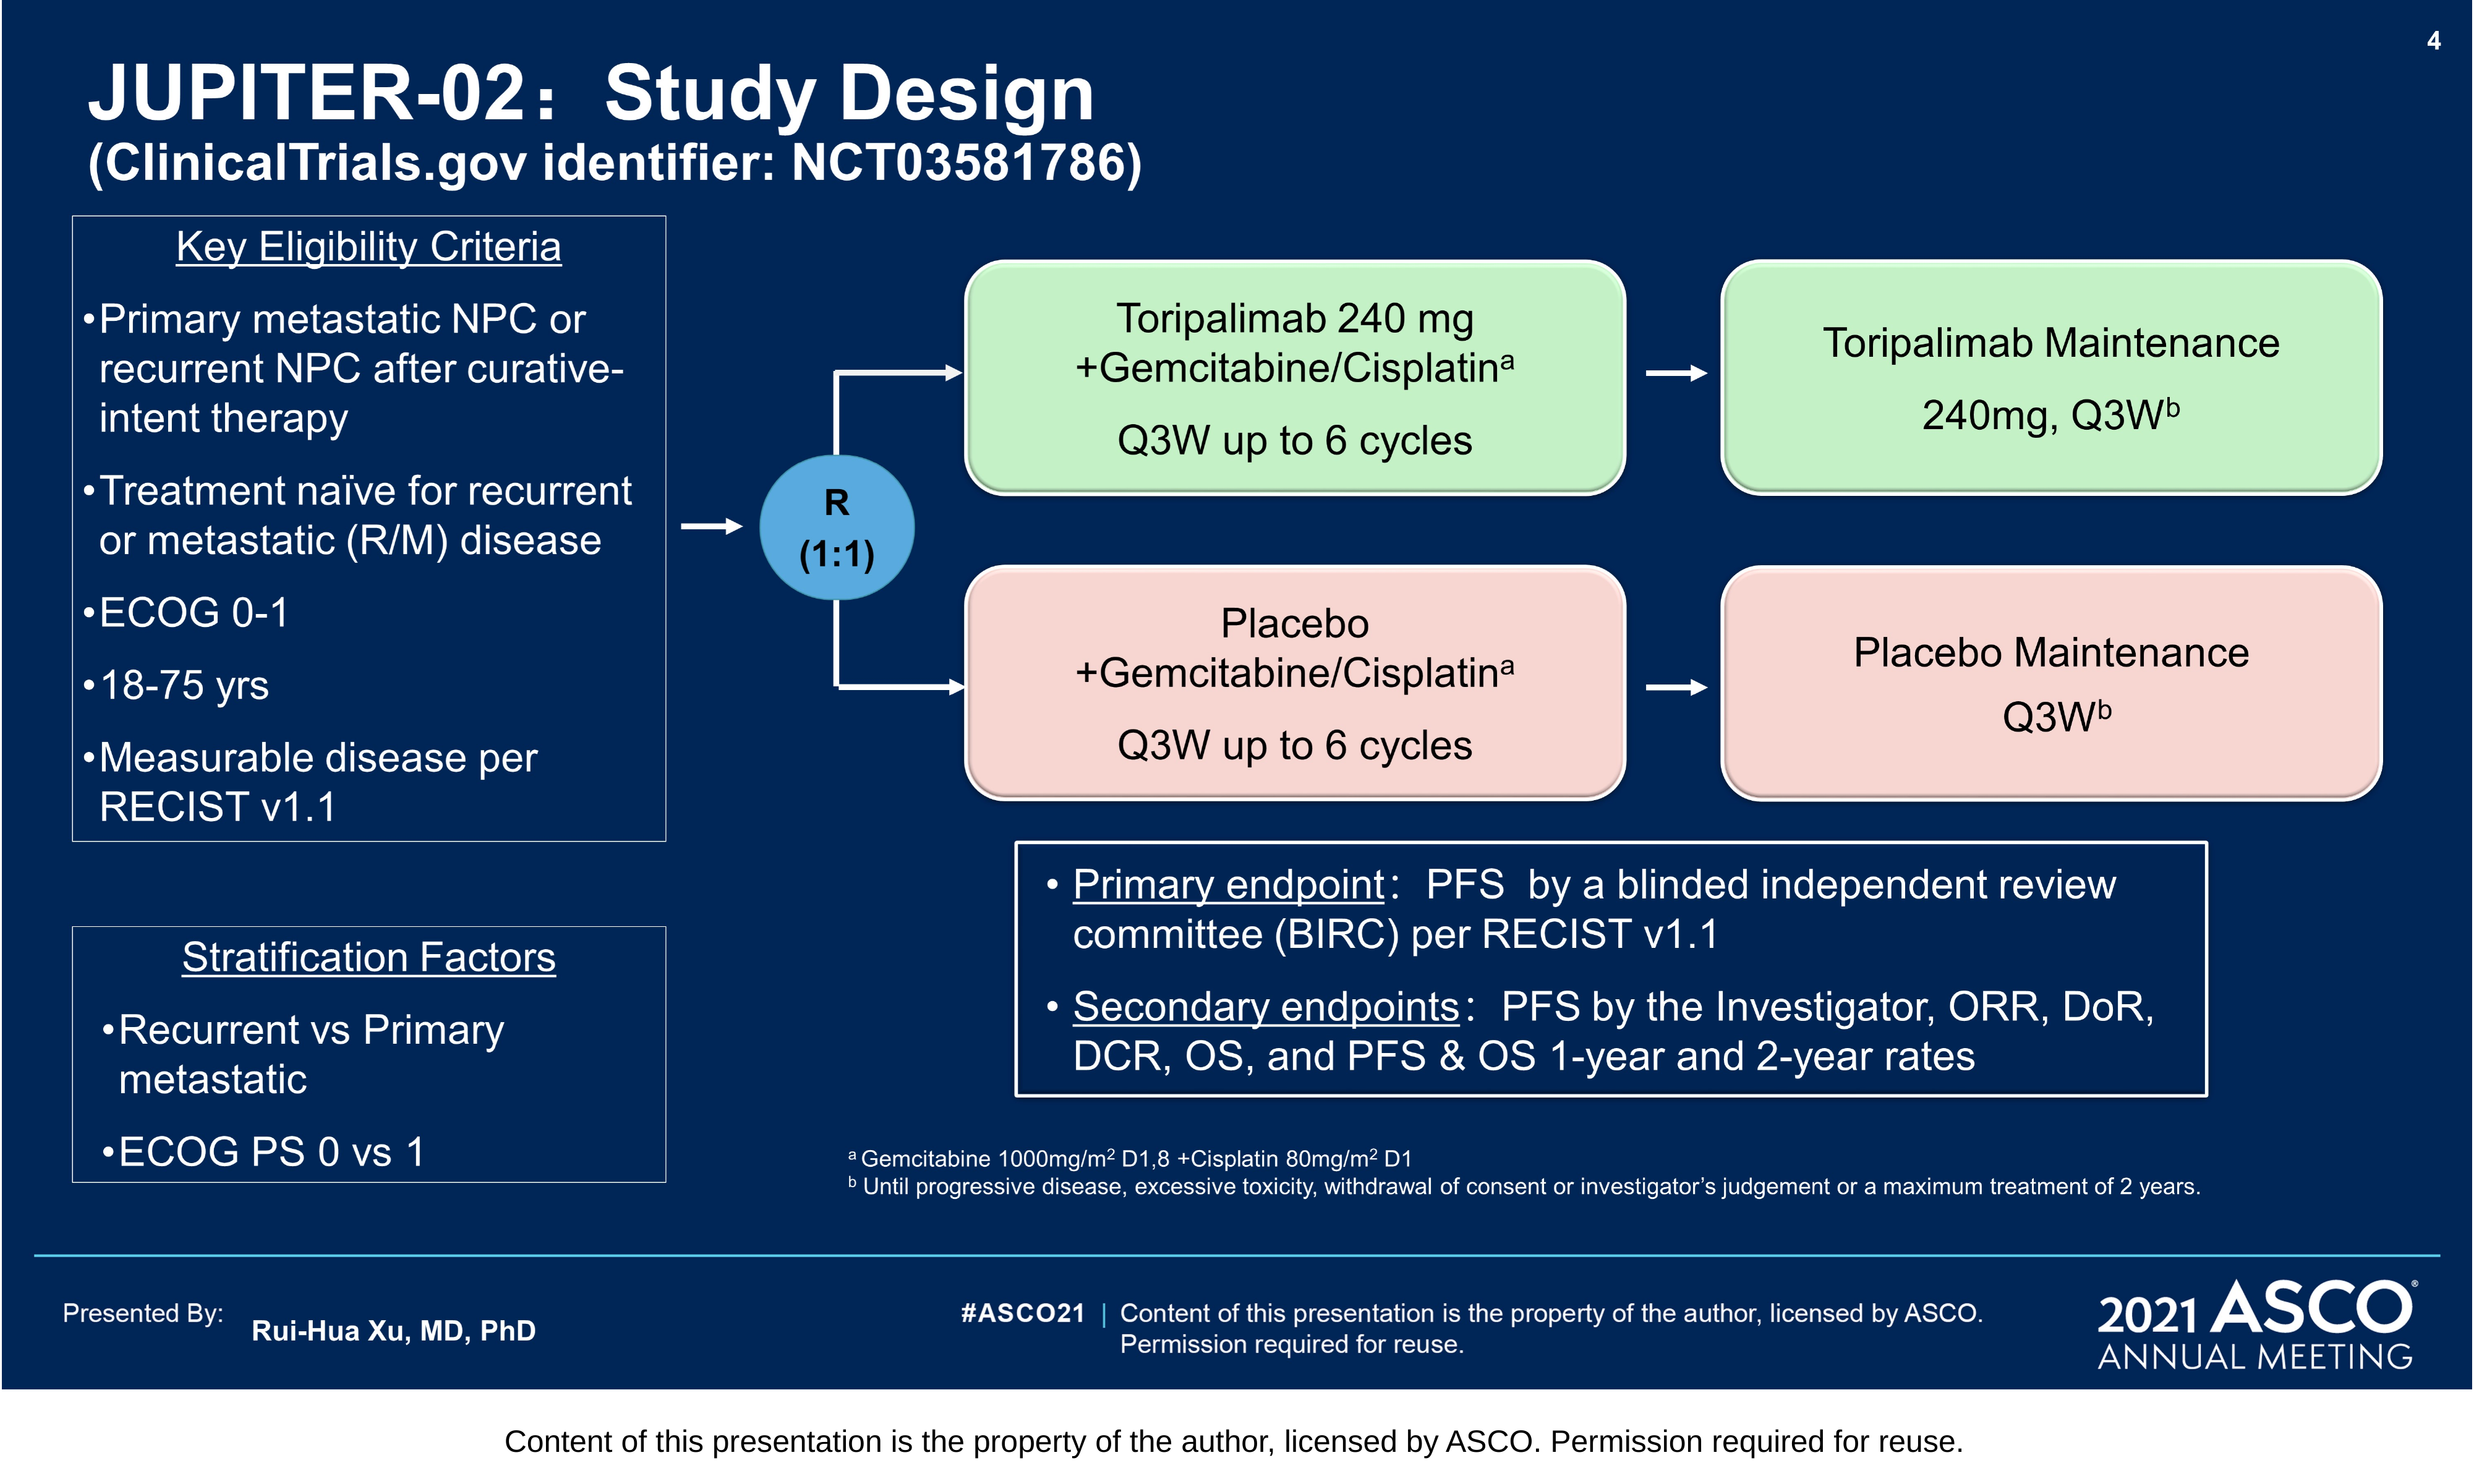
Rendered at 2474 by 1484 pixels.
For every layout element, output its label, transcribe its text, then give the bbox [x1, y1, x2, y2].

text_box Content of this presentation is the property of the author, licensed by ASCO. Permission required for reuse. [0, 1399, 2474, 1477]
picture [2, 0, 2472, 1389]
